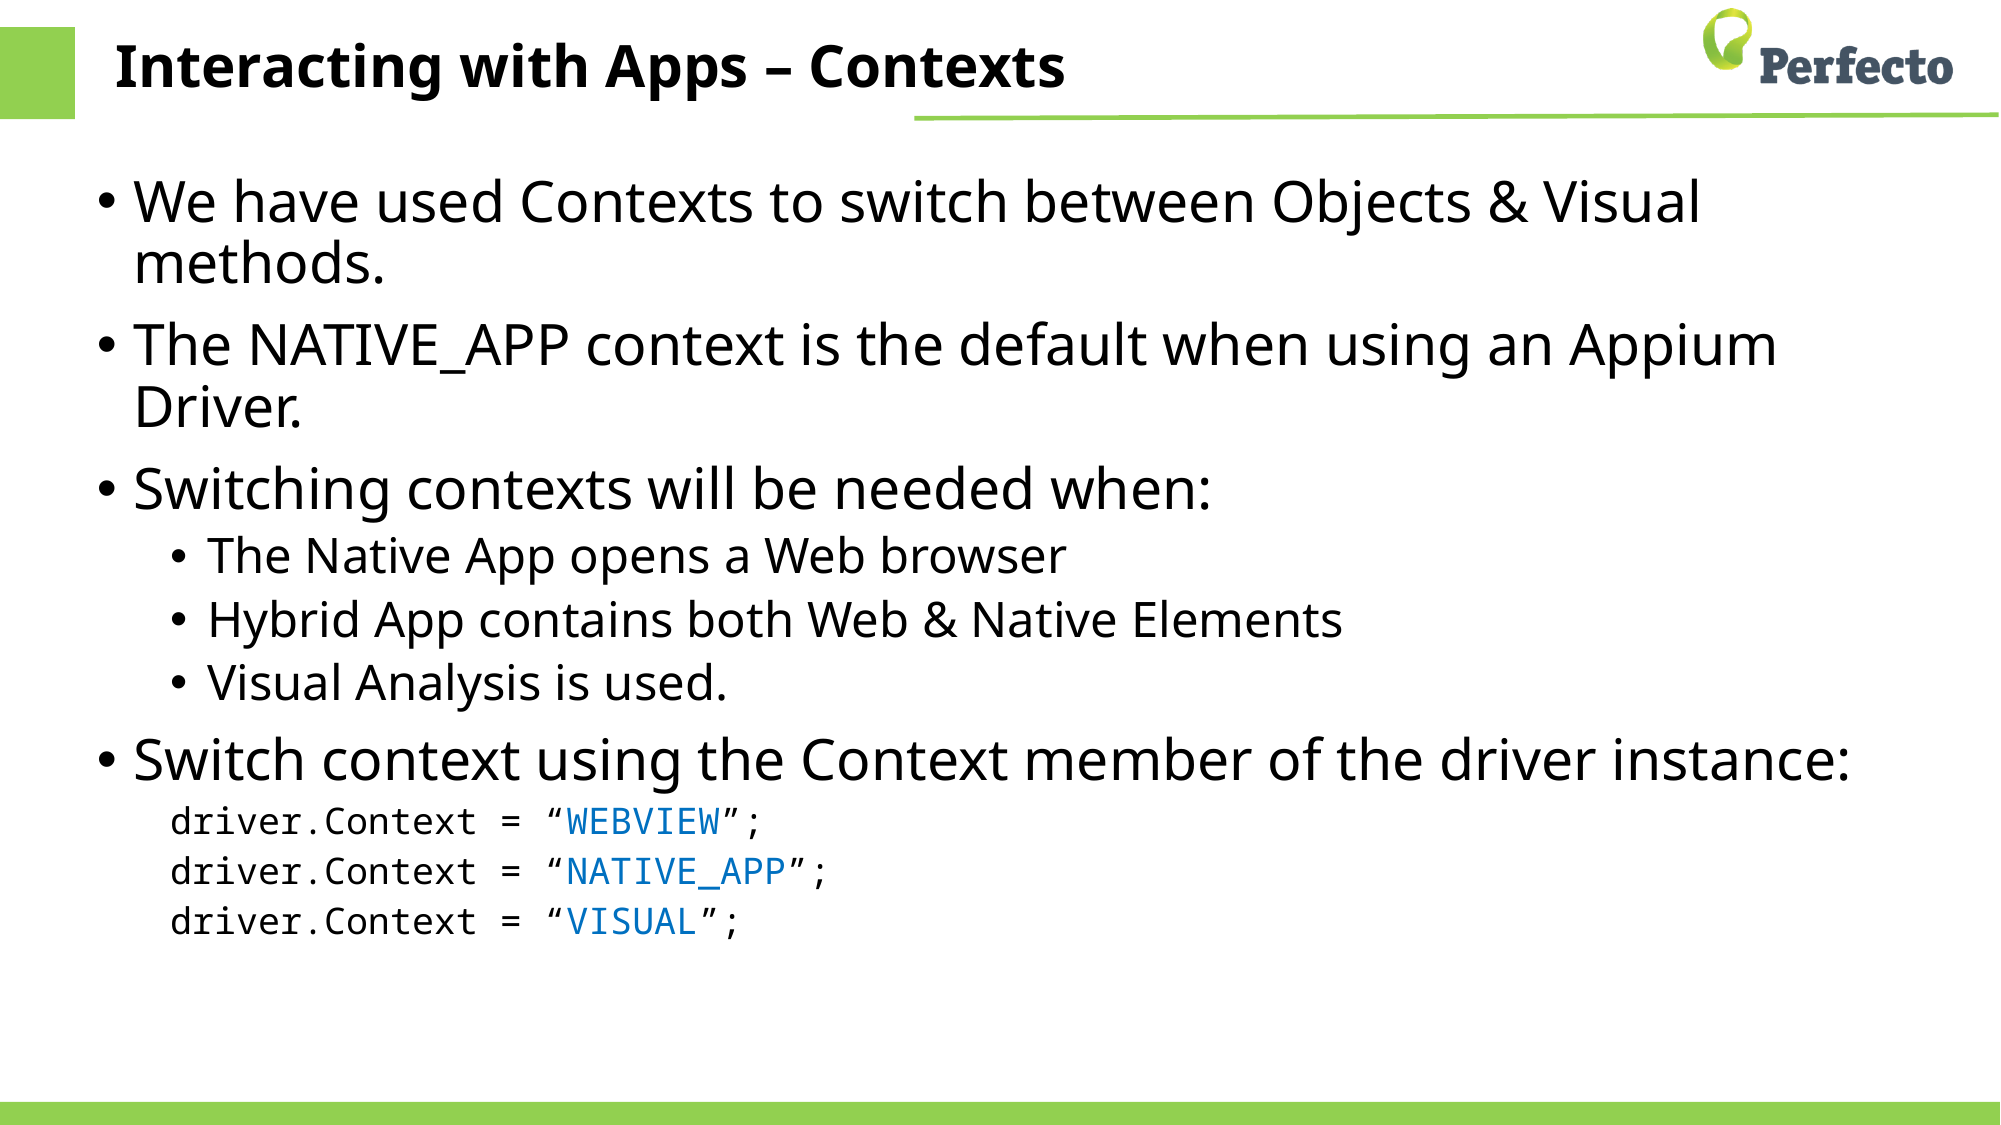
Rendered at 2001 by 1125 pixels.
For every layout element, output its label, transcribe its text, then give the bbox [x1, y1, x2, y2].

picture [1701, 8, 1969, 89]
list We have used Contexts to switch between Objects & Visual methods. The NATIVE_APP context is the default when using an Appium Driver. Switching contexts will be needed when: The Native App opens a Web browser Hybrid App contains both Web & Native Elements Visual Analysis is used. Switch context using the Context member of the driver instance: driver.Context = “WEBVIEW”; driver.Context = “NATIVE_APP”; driver.Context = “VISUAL”; [81, 165, 1876, 1000]
title Interacting with Apps – Contexts [100, 20, 1451, 117]
